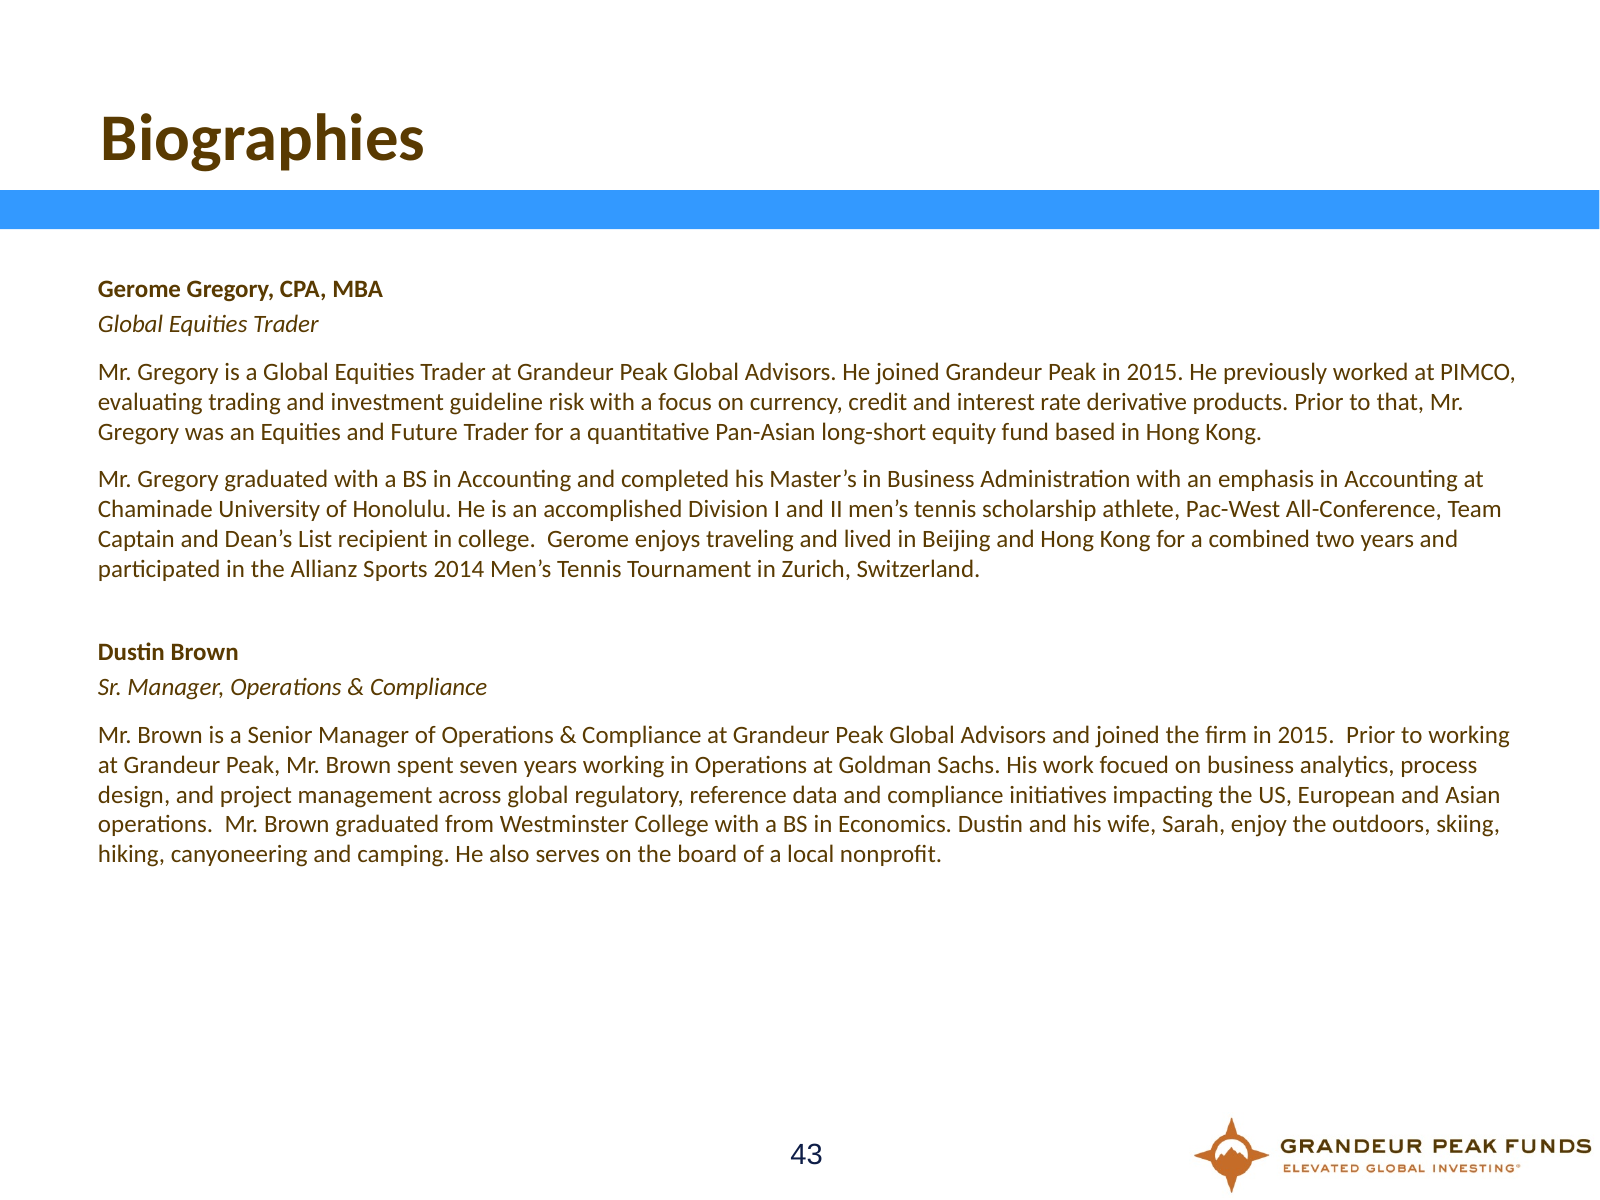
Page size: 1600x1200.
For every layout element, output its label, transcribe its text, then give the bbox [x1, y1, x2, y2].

picture [1189, 1112, 1596, 1198]
list Gerome Gregory, CPA, MBA Global Equities Trader Mr. Gregory is a Global Equities Trader at Grandeur Peak Global Advisors. He joined Grandeur Peak in 2015. He previously worked at PIMCO, evaluating trading and investment guideline risk with a focus on currency, credit and interest rate derivative products. Prior to that, Mr. Gregory was an Equities and Future Trader for a quantitative Pan-Asian long-short equity fund based in Hong Kong. Mr. Gregory graduated with a BS in Accounting and completed his Master’s in Business Administration with an emphasis in Accounting at Chaminade University of Honolulu. He is an accomplished Division I and II men’s tennis scholarship athlete, Pac-West All-Conference, Team Captain and Dean’s List recipient in college. Gerome enjoys traveling and lived in Beijing and Hong Kong for a combined two years and participated in the Allianz Sports 2014 Men’s Tennis Tournament in Zurich, Switzerland. Dustin Brown Sr. Manager, Operations & Compliance Mr. Brown is a Senior Manager of Operations & Compliance at Grandeur Peak Global Advisors and joined the firm in 2015. Prior to working at Grandeur Peak, Mr. Brown spent seven years working in Operations at Goldman Sachs. His work focued on business analytics, process design, and project management across global regulatory, reference data and compliance initiatives impacting the US, European and Asian operations. Mr. Brown graduated from Westminster College with a BS in Economics. Dustin and his wife, Sarah, enjoy the outdoors, skiing, hiking, canyoneering and camping. He also serves on the board of a local nonprofit. [21, 264, 1553, 1062]
title Biographies [84, 67, 1558, 200]
slide_number 43 [758, 1127, 840, 1181]
